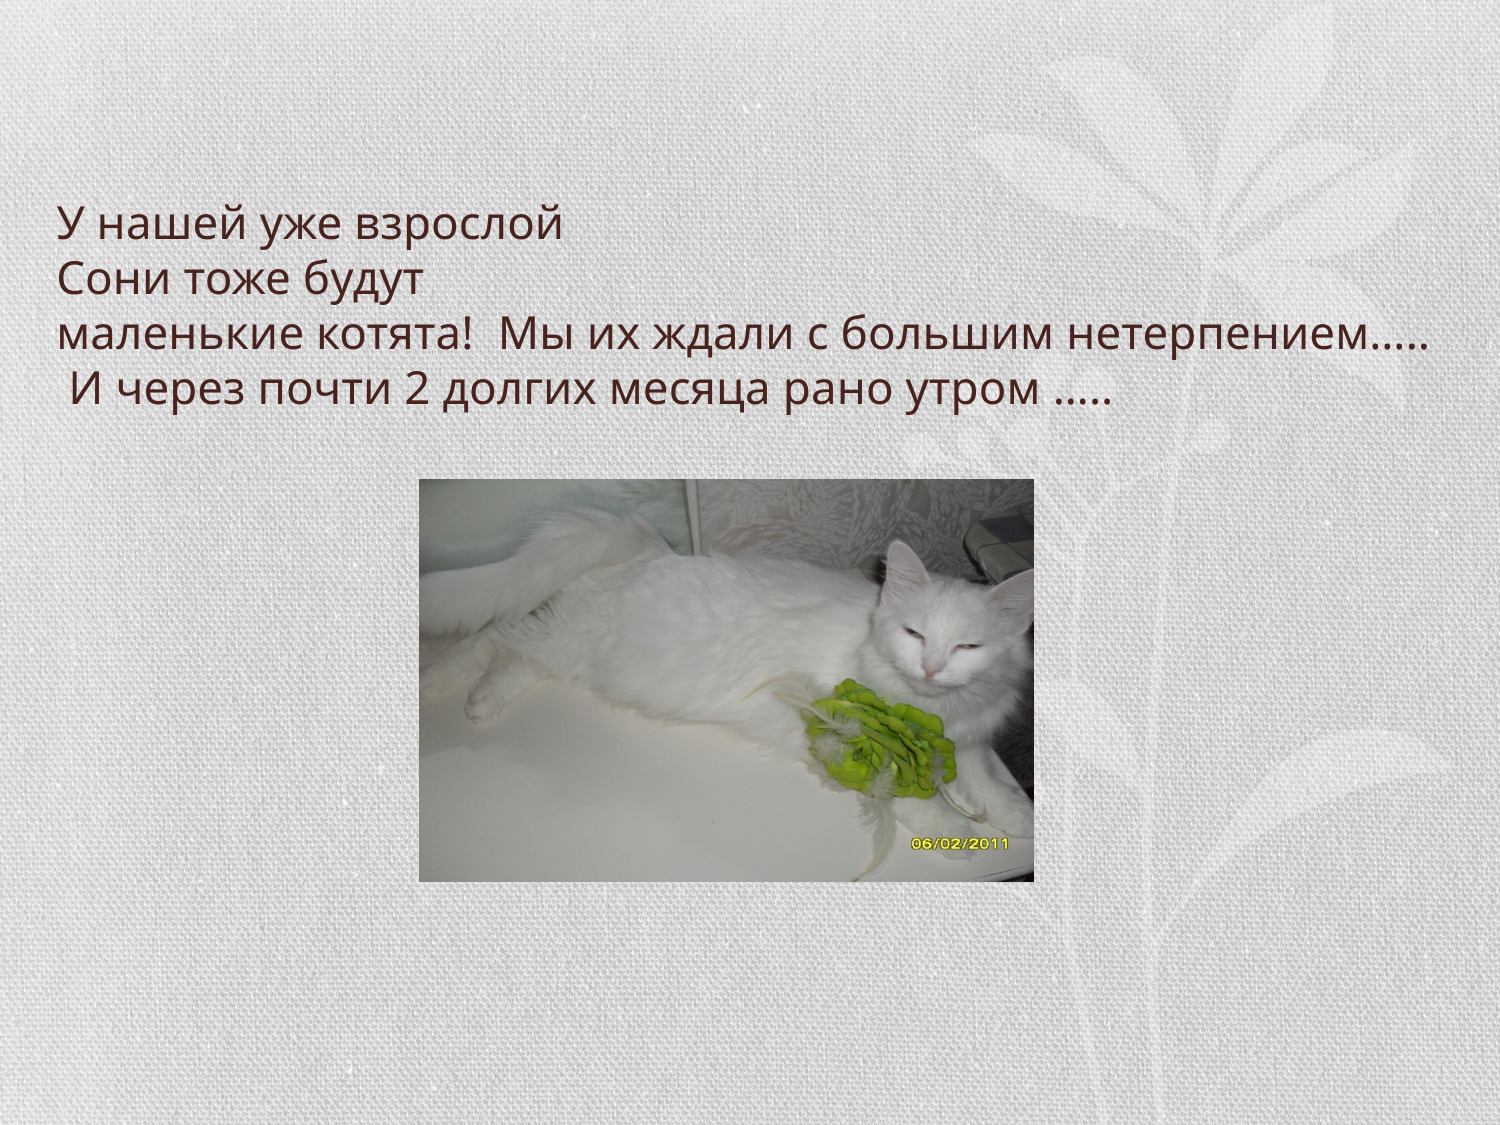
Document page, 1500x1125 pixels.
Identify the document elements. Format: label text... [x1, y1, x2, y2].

title У нашей уже взрослой Сони тоже будут маленькие котята! Мы их ждали с большим нетерпением….. И через почти 2 долгих месяца рано утром ….. [41, 0, 1455, 421]
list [418, 479, 1034, 882]
